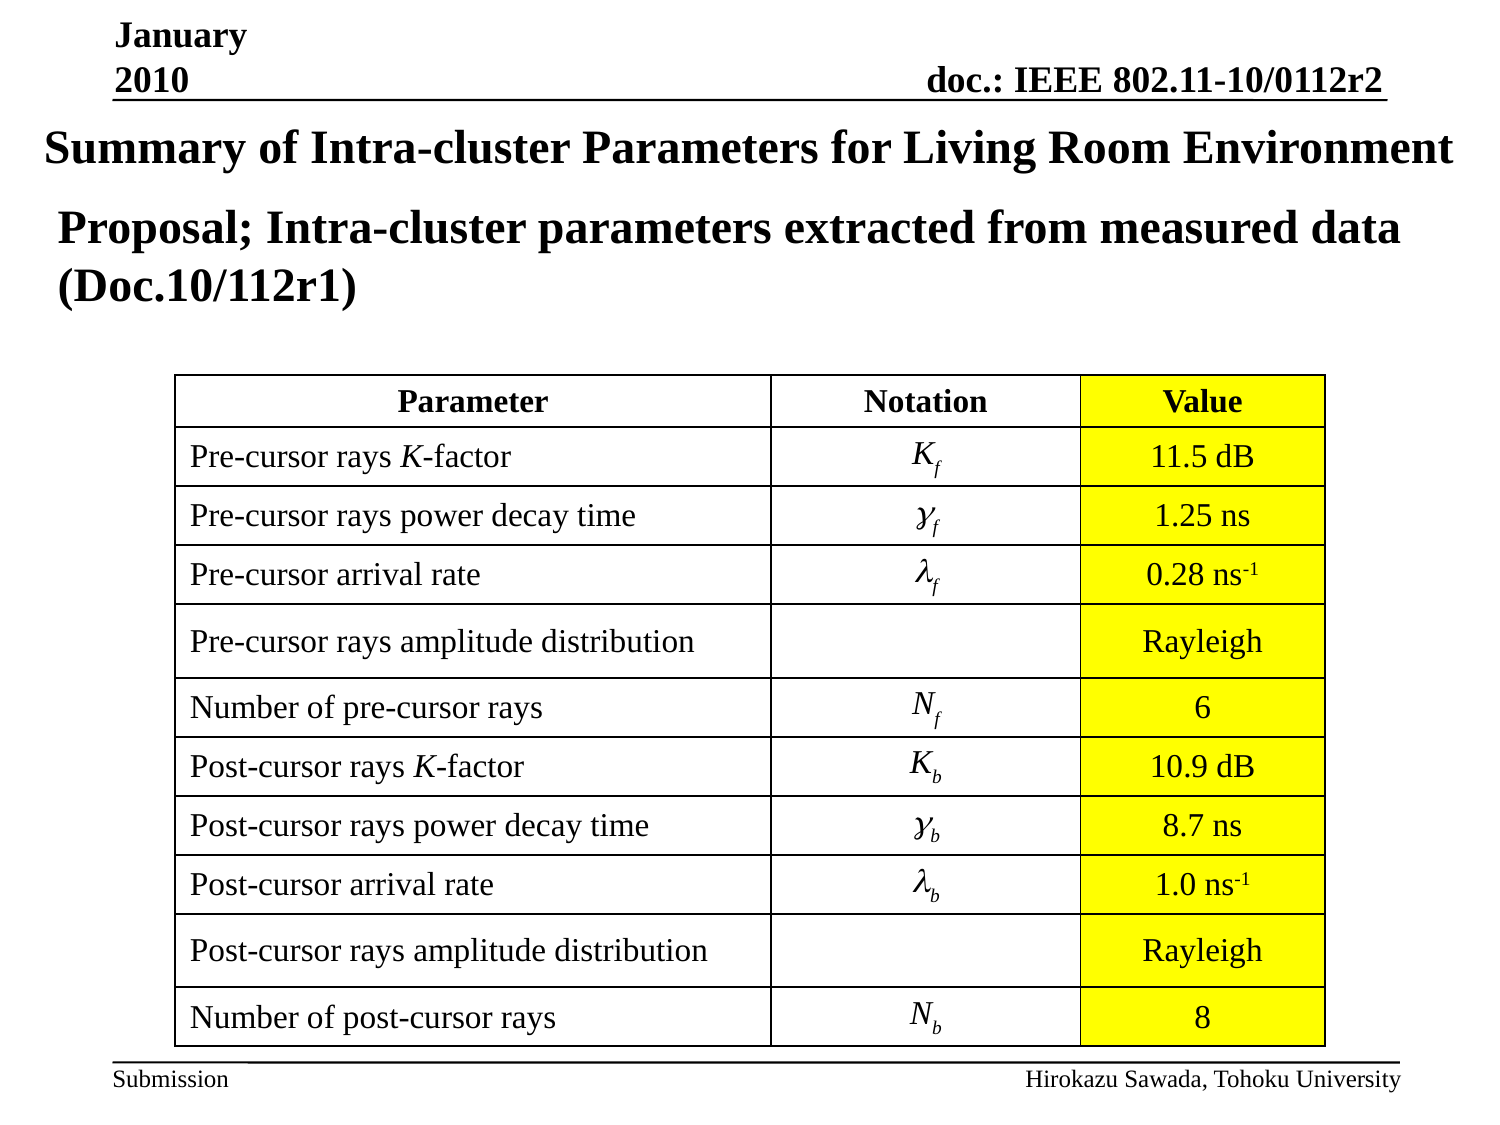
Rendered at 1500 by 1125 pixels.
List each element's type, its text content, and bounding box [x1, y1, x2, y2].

table_cell gf [772, 487, 1080, 544]
table_cell Nb [772, 988, 1080, 1045]
table_cell gb [772, 797, 1080, 854]
table_cell 1.25 ns [1081, 487, 1324, 544]
table_cell 8.7 ns [1081, 797, 1324, 854]
table_header Value [1081, 376, 1324, 426]
table_cell Rayleigh [1081, 605, 1324, 677]
table_cell Post-cursor arrival rate [176, 856, 770, 913]
table_cell Number of pre-cursor rays [176, 679, 770, 736]
footer Hirokazu Sawada, Tohoku University [1020, 1061, 1402, 1093]
table_cell 8 [1081, 988, 1324, 1045]
table_cell Post-cursor rays K-factor [176, 738, 770, 795]
table_cell lb [772, 856, 1080, 913]
table_cell 6 [1081, 679, 1324, 736]
table_cell Pre-cursor rays power decay time [176, 487, 770, 544]
table_cell 10.9 dB [1081, 738, 1324, 795]
table_header Parameter [176, 376, 770, 426]
table_cell [772, 605, 1080, 677]
table_cell Post-cursor rays power decay time [176, 797, 770, 854]
text_box Proposal; Intra-cluster parameters extracted from measured data (Doc.10/112r1) [42, 188, 1494, 319]
table_cell Kb [772, 738, 1080, 795]
table_cell 1.0 ns-1 [1081, 856, 1324, 913]
table_cell Post-cursor rays amplitude distribution [176, 915, 770, 986]
table_cell 0.28 ns-1 [1081, 546, 1324, 603]
title Summary of Intra-cluster Parameters for Living Room Environment [0, 101, 1500, 188]
table_cell Pre-cursor rays amplitude distribution [176, 605, 770, 677]
table_cell Pre-cursor arrival rate [176, 546, 770, 603]
table_cell Nf [772, 679, 1080, 736]
table_cell Number of post-cursor rays [176, 988, 770, 1045]
table_cell Kf [772, 428, 1080, 485]
table_cell 11.5 dB [1081, 428, 1324, 485]
table_cell lf [772, 546, 1080, 603]
table_header Notation [772, 376, 1080, 426]
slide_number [114, 54, 333, 101]
table_cell Rayleigh [1081, 915, 1324, 986]
table_cell Pre-cursor rays K-factor [176, 428, 770, 485]
table_cell [772, 915, 1080, 986]
